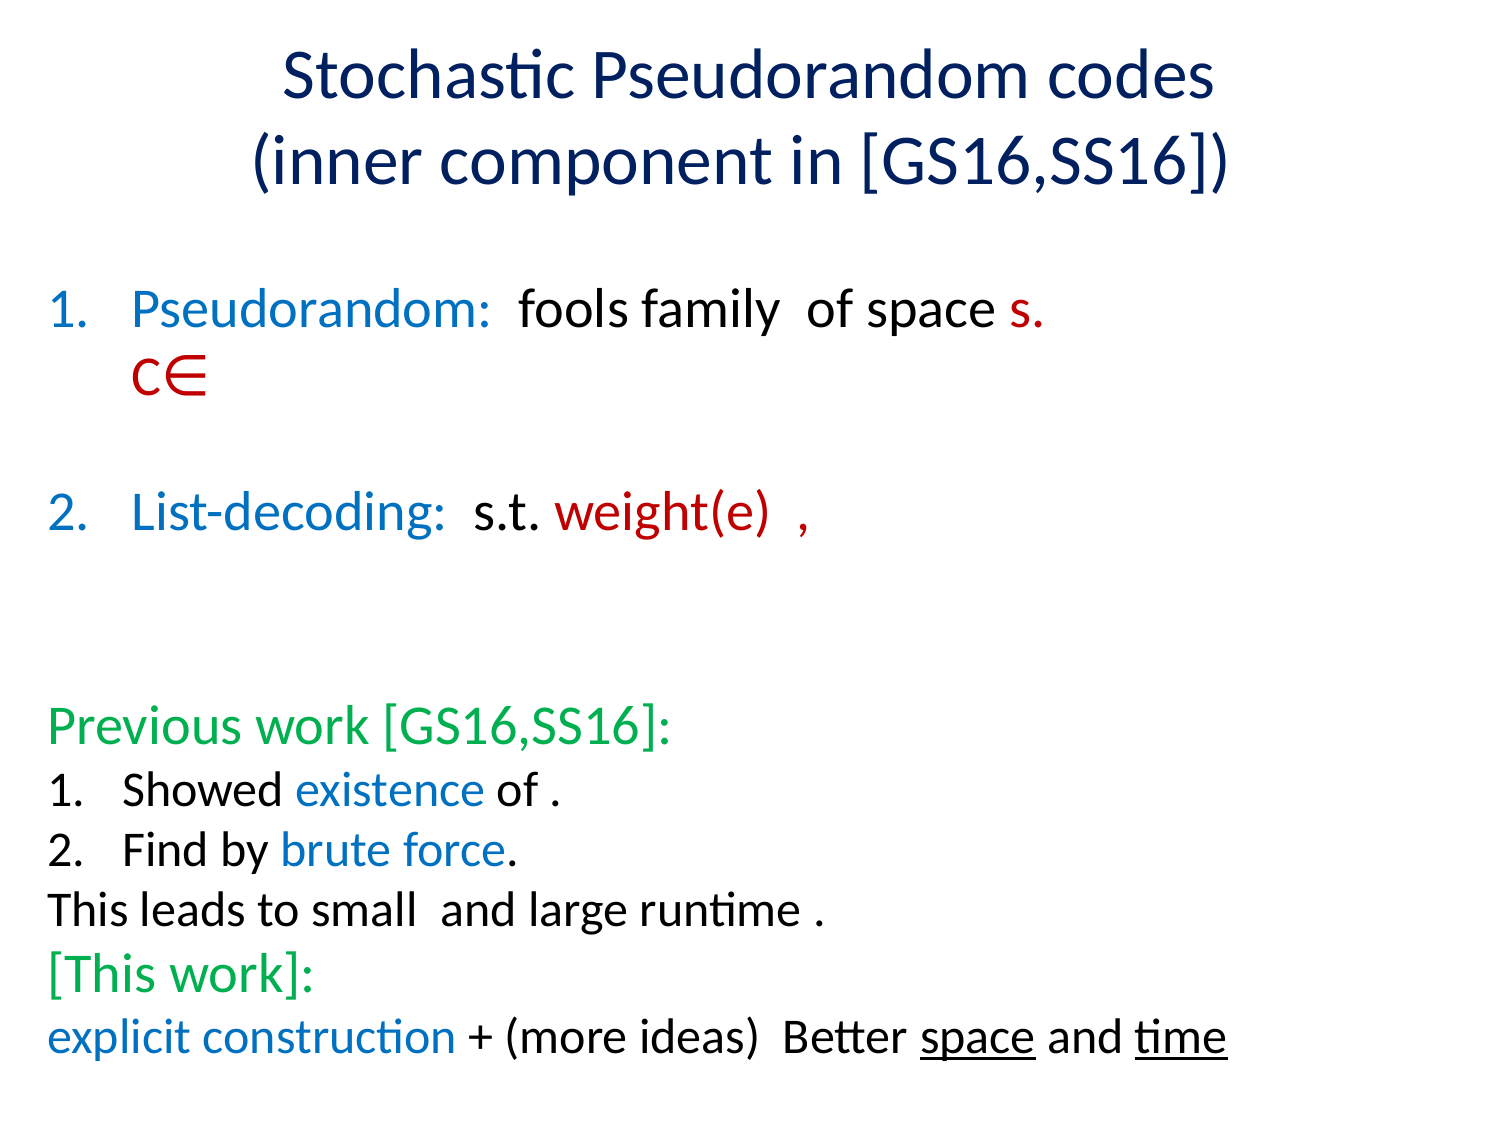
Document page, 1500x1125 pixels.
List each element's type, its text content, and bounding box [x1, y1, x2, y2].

title Stochastic Pseudorandom codes (inner component in [GS16,SS16]) [74, 19, 1425, 207]
